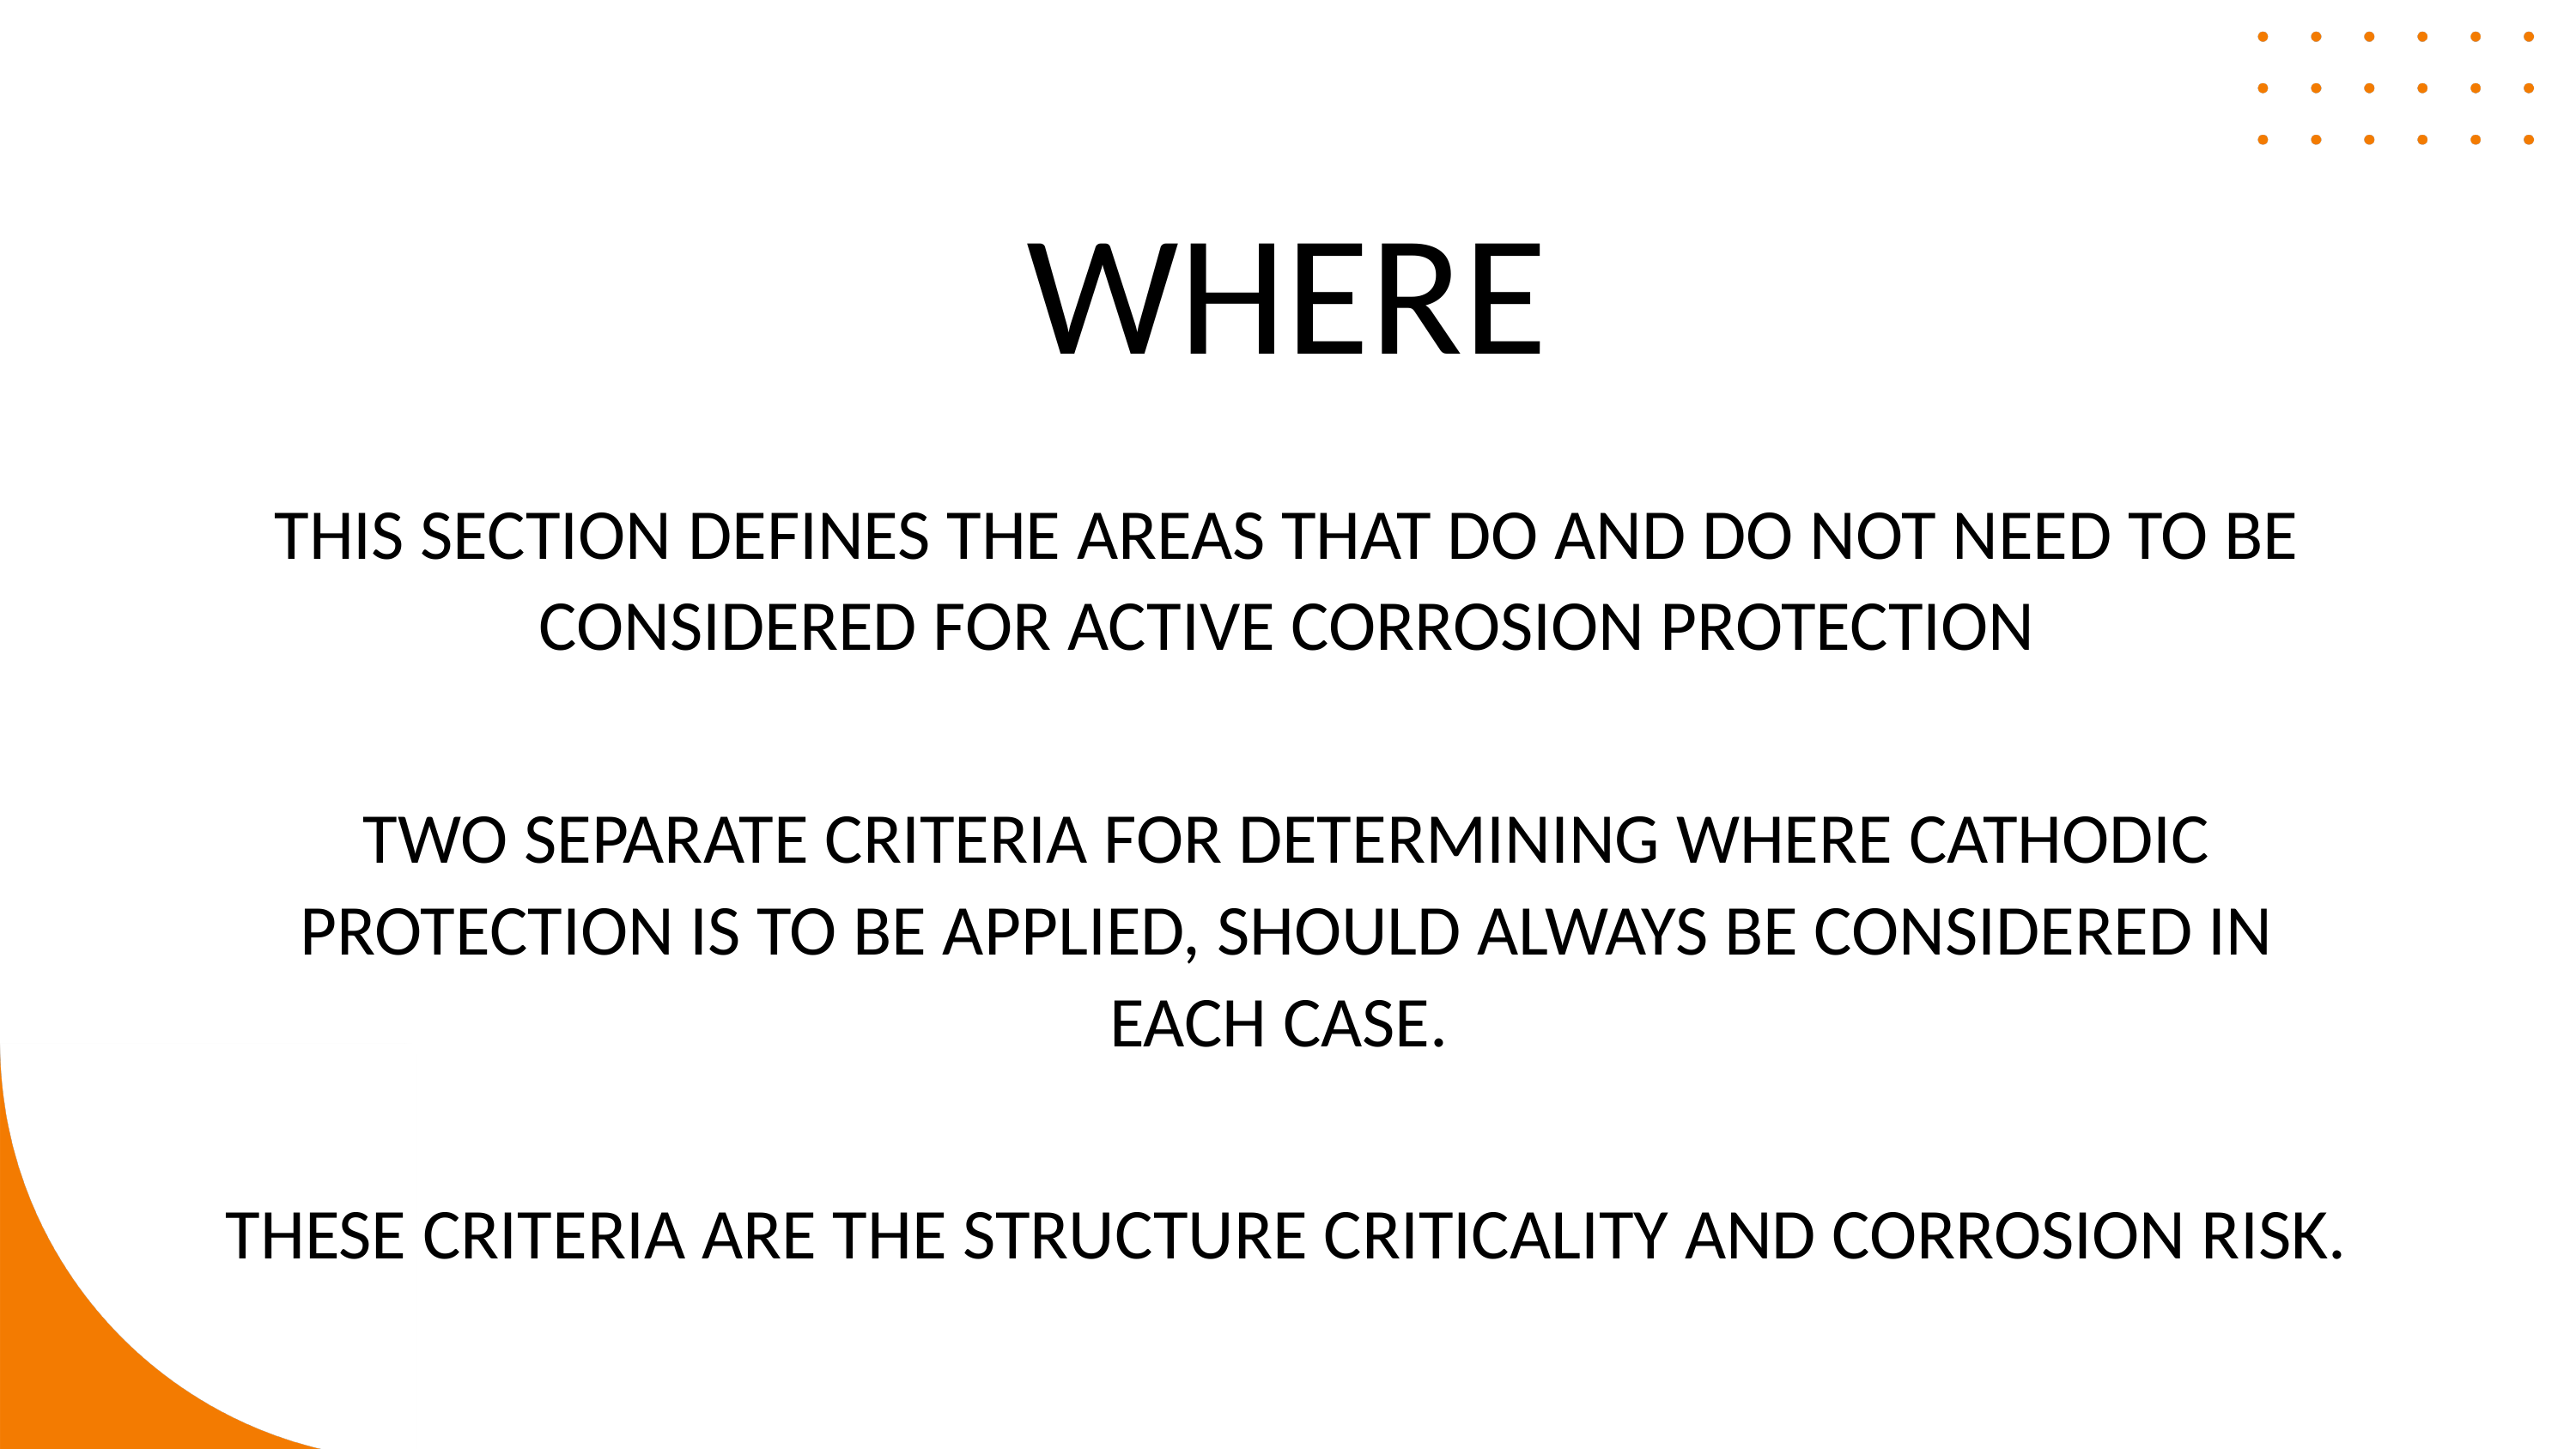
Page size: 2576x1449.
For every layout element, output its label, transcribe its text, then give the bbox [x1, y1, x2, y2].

text_box [2257, 0, 2576, 145]
text_box WHERE THIS SECTION DEFINES THE AREAS THAT DO AND DO NOT NEED TO BE CONSIDERED FOR ACTIVE CORROSION PROTECTION TWO SEPARATE CRITERIA FOR DETERMINING WHERE CATHODIC PROTECTION IS TO BE APPLIED, SHOULD ALWAYS BE CONSIDERED IN EACH CASE. THESE CRITERIA ARE THE STRUCTURE CRITICALITY AND CORROSION RISK. [208, 161, 2366, 1280]
text_box [0, 1043, 417, 1449]
